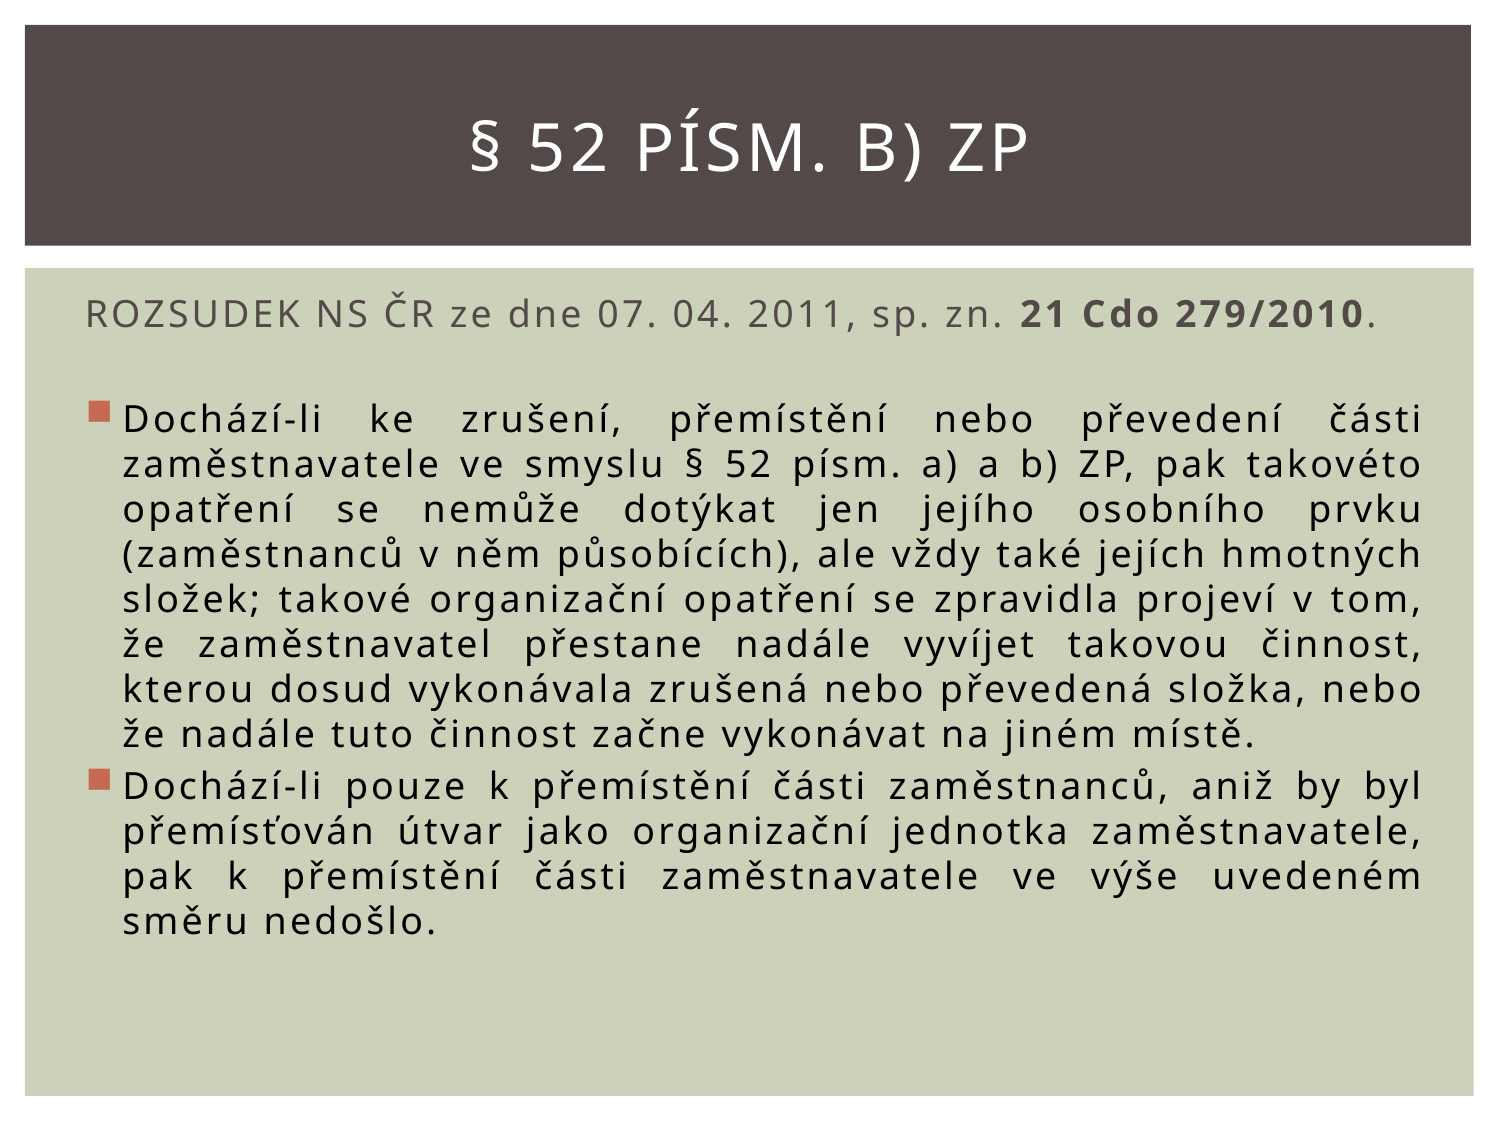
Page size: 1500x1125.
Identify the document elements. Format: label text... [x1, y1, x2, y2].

title § 52 písm. B) ZP [62, 58, 1438, 232]
list ROZSUDEK NS ČR ze dne 07. 04. 2011, sp. zn. 21 Cdo 279/2010. Dochází-li ke zrušení, přemístění nebo převedení části zaměstnavatele ve smyslu § 52 písm. a) a b) ZP, pak takovéto opatření se nemůže dotýkat jen jejího osobního prvku (zaměstnanců v něm působících), ale vždy také jejích hmotných složek; takové organizační opatření se zpravidla projeví v tom, že zaměstnavatel přestane nadále vyvíjet takovou činnost, kterou dosud vykonávala zrušená nebo převedená složka, nebo že nadále tuto činnost začne vykonávat na jiném místě. Dochází-li pouze k přemístění části zaměstnanců, aniž by byl přemísťován útvar jako organizační jednotka zaměstnavatele, pak k přemístění části zaměstnavatele ve výše uvedeném směru nedošlo. [62, 281, 1442, 1005]
